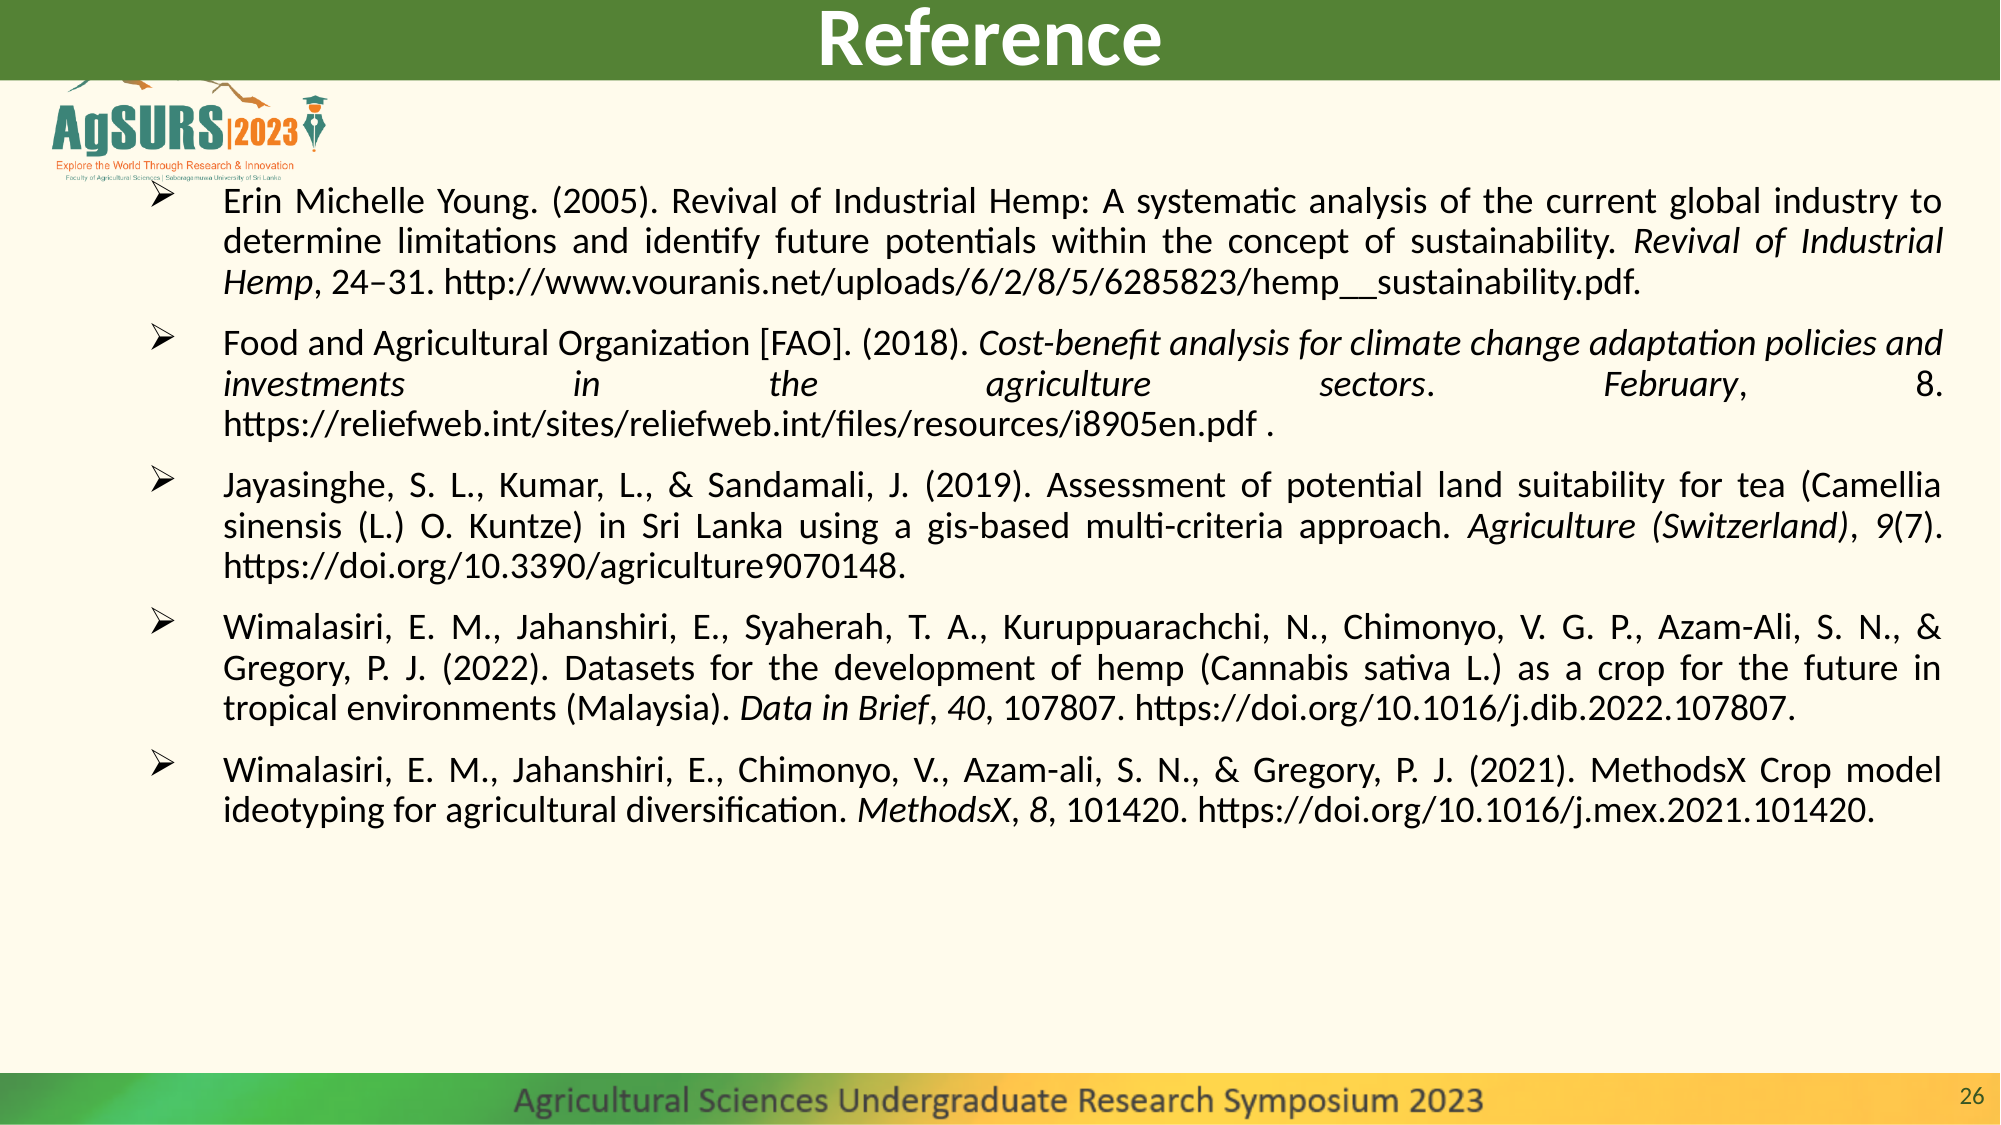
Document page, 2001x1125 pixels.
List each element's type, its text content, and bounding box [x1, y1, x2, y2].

picture [0, 81, 2000, 1125]
list Erin Michelle Young. (2005). Revival of Industrial Hemp: A systematic analysis of the current global industry to determine limitations and identify future potentials within the concept of sustainability. Revival of Industrial Hemp, 24–31. http://www.vouranis.net/uploads/6/2/8/5/6285823/hemp__sustainability.pdf. Food and Agricultural Organization [FAO]. (2018). Cost-benefit analysis for climate change adaptation policies and investments in the agriculture sectors. February, 8. https://reliefweb.int/sites/reliefweb.int/files/resources/i8905en.pdf . Jayasinghe, S. L., Kumar, L., & Sandamali, J. (2019). Assessment of potential land suitability for tea (Camellia sinensis (L.) O. Kuntze) in Sri Lanka using a gis-based multi-criteria approach. Agriculture (Switzerland), 9(7). https://doi.org/10.3390/agriculture9070148. Wimalasiri, E. M., Jahanshiri, E., Syaherah, T. A., Kuruppuarachchi, N., Chimonyo, V. G. P., Azam-Ali, S. N., & Gregory, P. J. (2022). Datasets for the development of hemp (Cannabis sativa L.) as a crop for the future in tropical environments (Malaysia). Data in Brief, 40, 107807. https://doi.org/10.1016/j.dib.2022.107807. Wimalasiri, E. M., Jahanshiri, E., Chimonyo, V., Azam-ali, S. N., & Gregory, P. J. (2021). MethodsX Crop model ideotyping for agricultural diversification. MethodsX, 8, 101420. https://doi.org/10.1016/j.mex.2021.101420. [133, 173, 1959, 1066]
text_box Reference [0, 0, 2000, 81]
slide_number 26 [1550, 1065, 2000, 1125]
